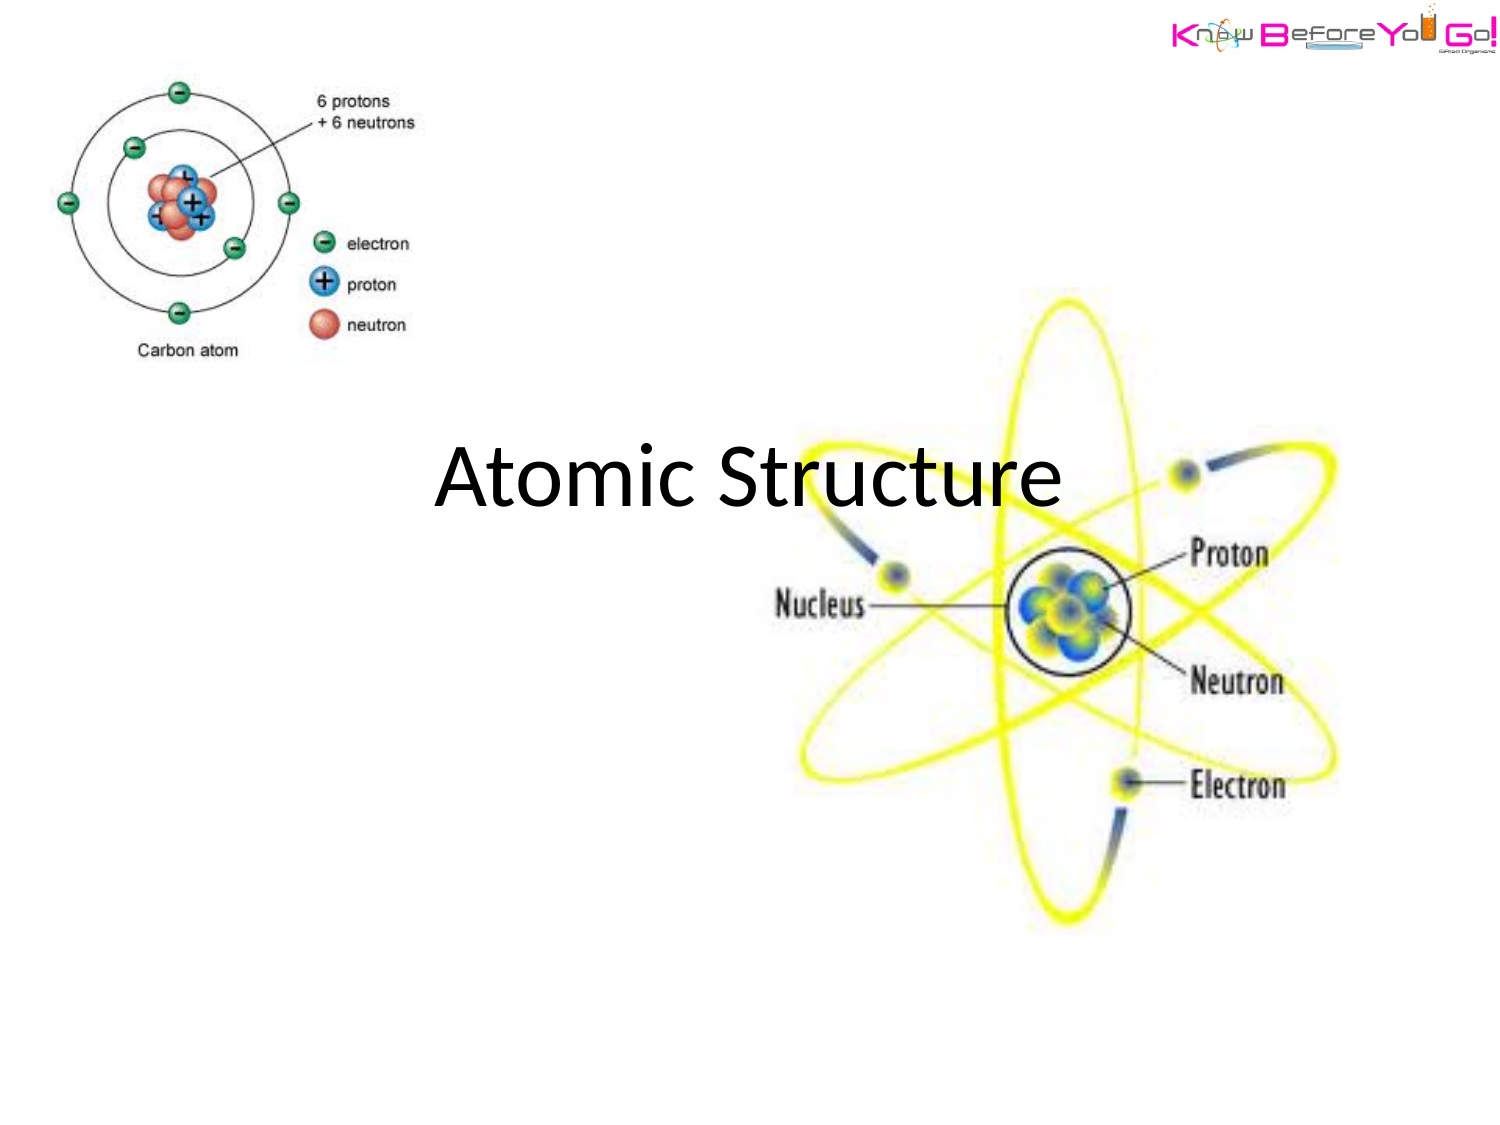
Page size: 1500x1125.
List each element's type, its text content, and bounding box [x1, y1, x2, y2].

picture [49, 62, 426, 376]
title Atomic Structure [112, 349, 744, 591]
picture [749, 287, 1388, 938]
picture [1168, 0, 1500, 60]
